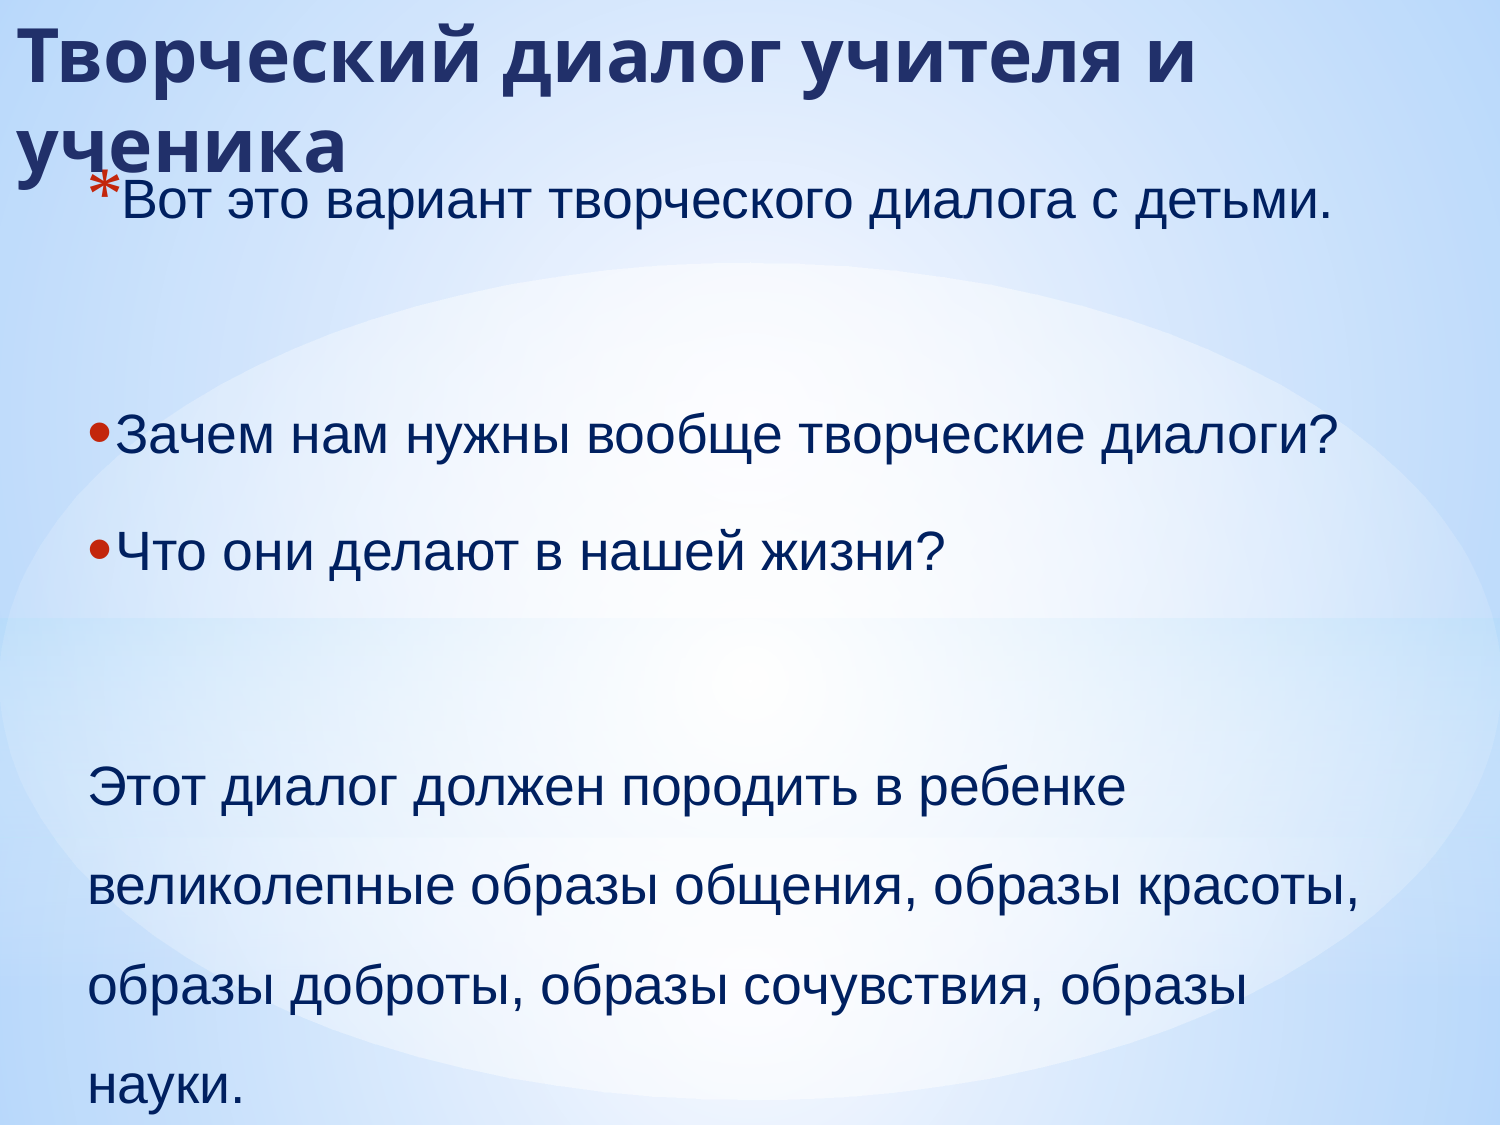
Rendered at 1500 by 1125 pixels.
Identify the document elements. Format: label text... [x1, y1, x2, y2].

list Вот это вариант творческого диалога с детьми. Зачем нам нужны вообще творческие диалоги? Что они делают в нашей жизни? Этот диалог должен породить в ребенке великолепные образы общения, образы красоты, образы доброты, образы сочувствия, образы науки. [64, 122, 1436, 1125]
title [2, 114, 1500, 188]
text_box Творческий диалог учителя и ученика [1, 0, 1500, 114]
